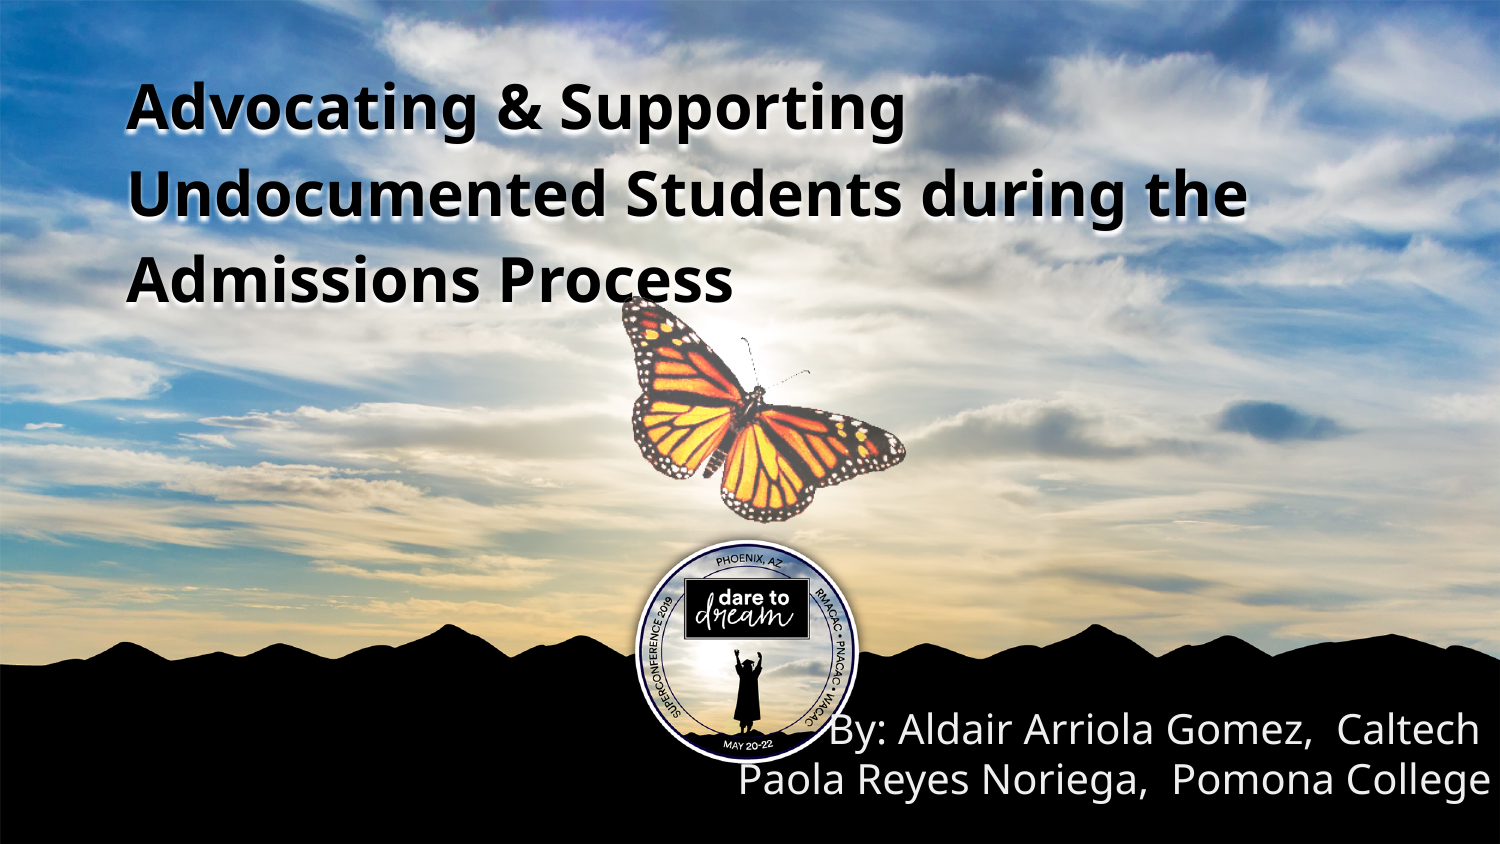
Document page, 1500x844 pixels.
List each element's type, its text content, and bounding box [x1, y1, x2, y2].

title Advocating & Supporting Undocumented Students during the Admissions Process [115, 69, 1396, 321]
text_box By: Aldair Arriola Gomez, Caltech Paola Reyes Noriega, Pomona College [336, 687, 1500, 844]
picture [0, 0, 1500, 844]
